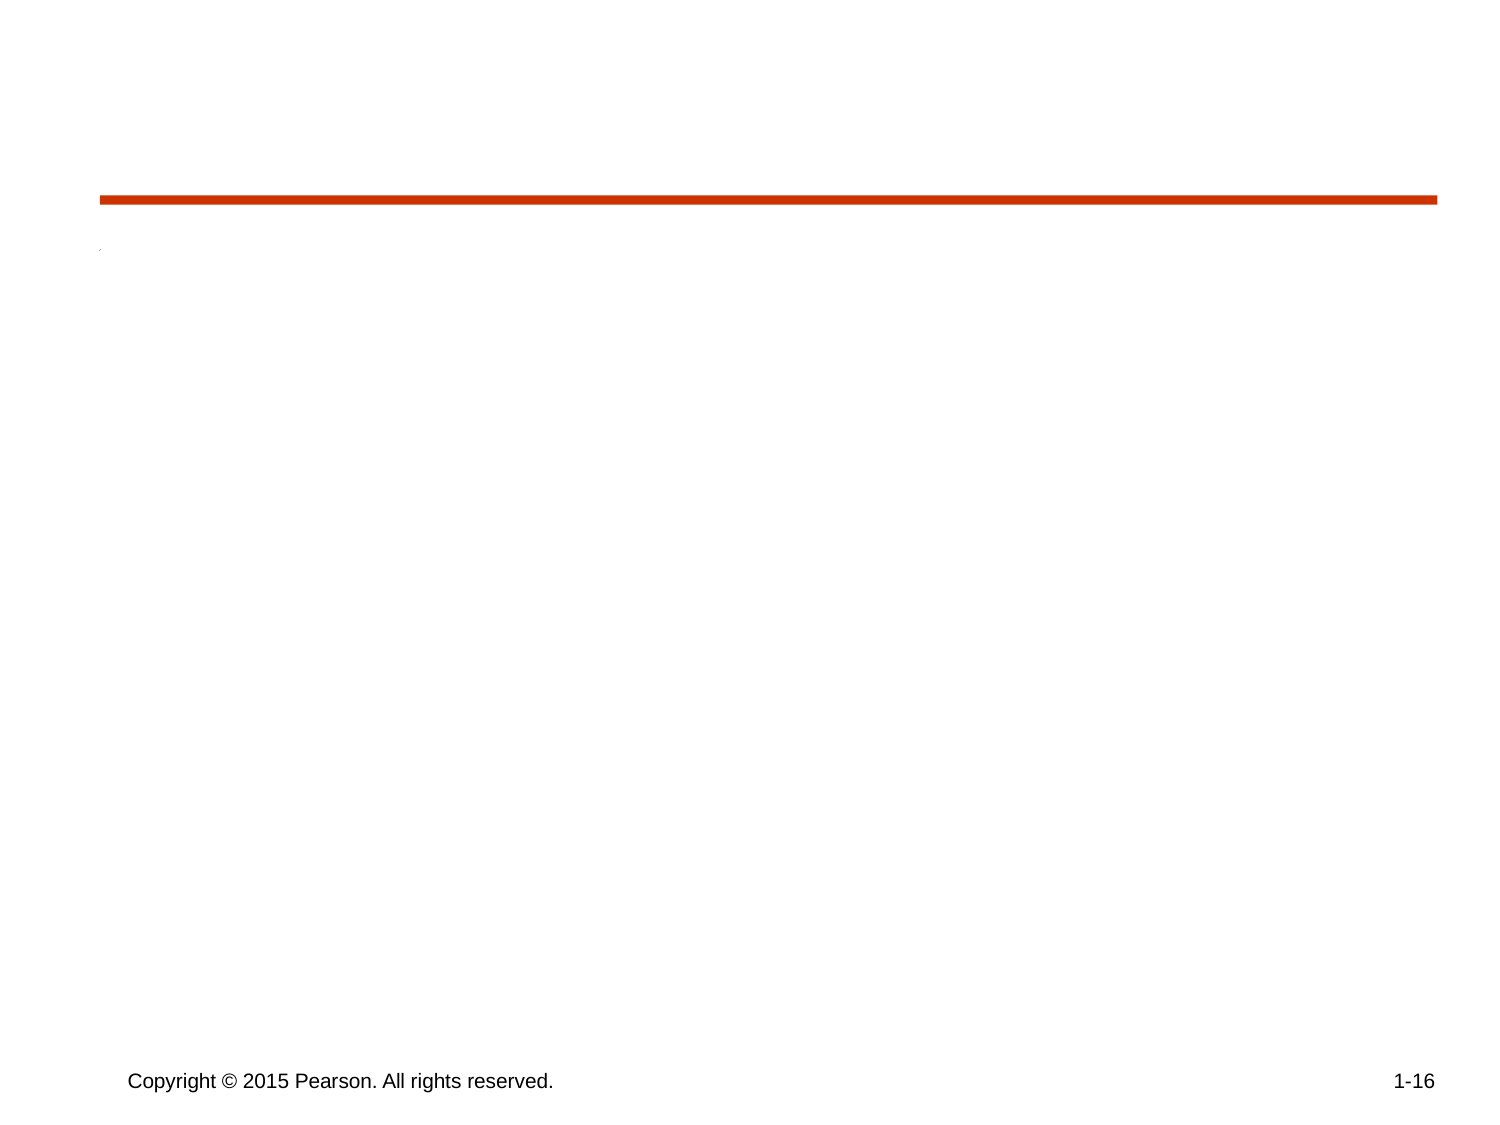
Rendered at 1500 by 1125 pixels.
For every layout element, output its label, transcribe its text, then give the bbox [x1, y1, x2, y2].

slide_number 1-16 [1137, 1024, 1451, 1101]
footer Copyright © 2015 Pearson. All rights reserved. [112, 1024, 801, 1101]
